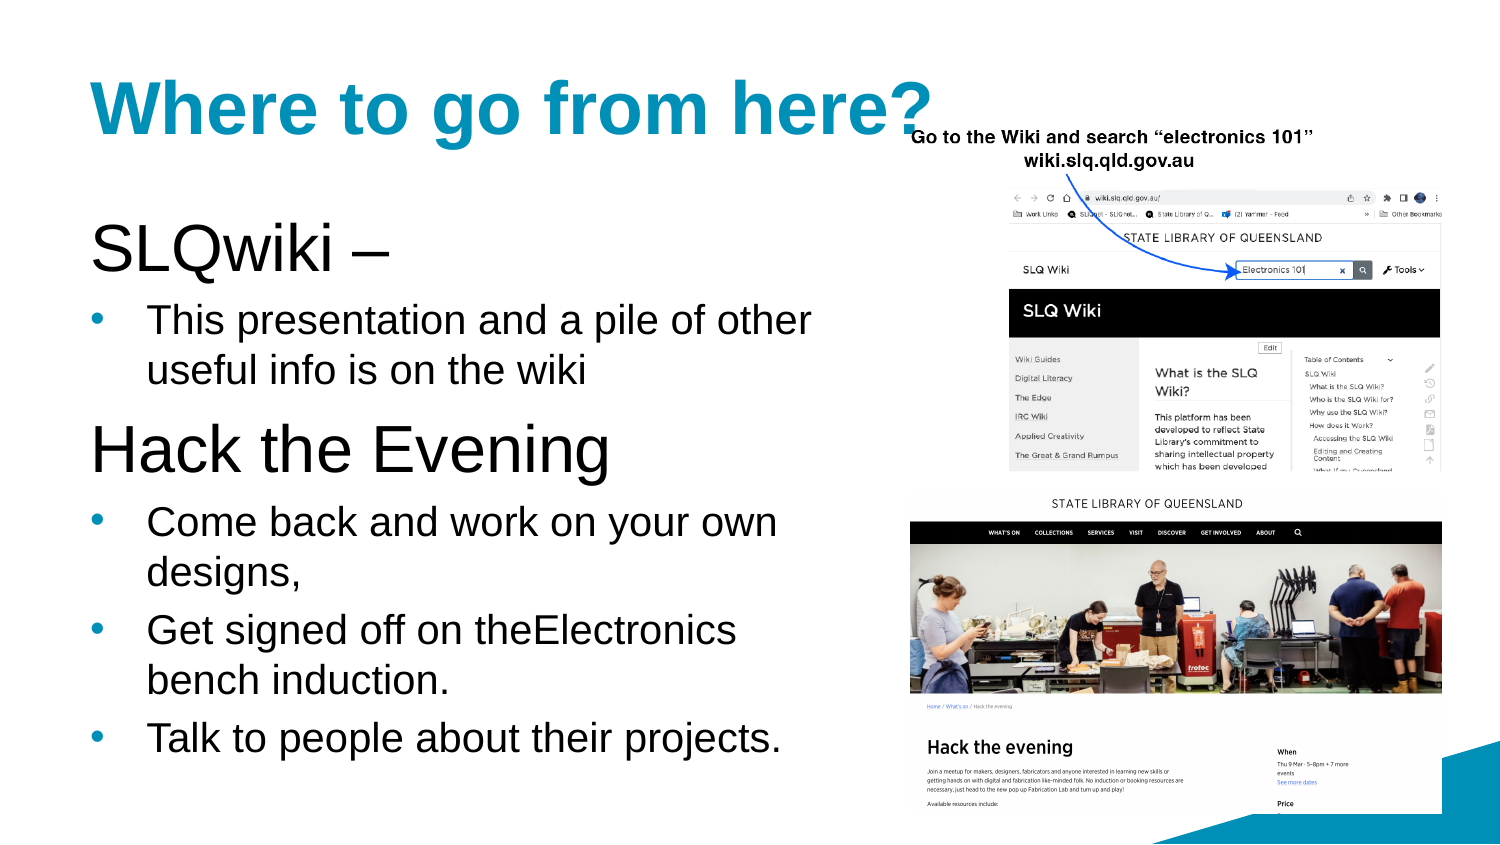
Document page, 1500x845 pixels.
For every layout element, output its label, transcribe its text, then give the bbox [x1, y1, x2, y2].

picture [910, 125, 1442, 472]
picture [910, 490, 1442, 814]
list SLQwiki – This presentation and a pile of other useful info is on the wiki Hack the Evening Come back and work on your own designs, Get signed off on theElectronics bench induction. Talk to people about their projects. [75, 196, 844, 754]
title Where to go from here? [75, 33, 1425, 175]
